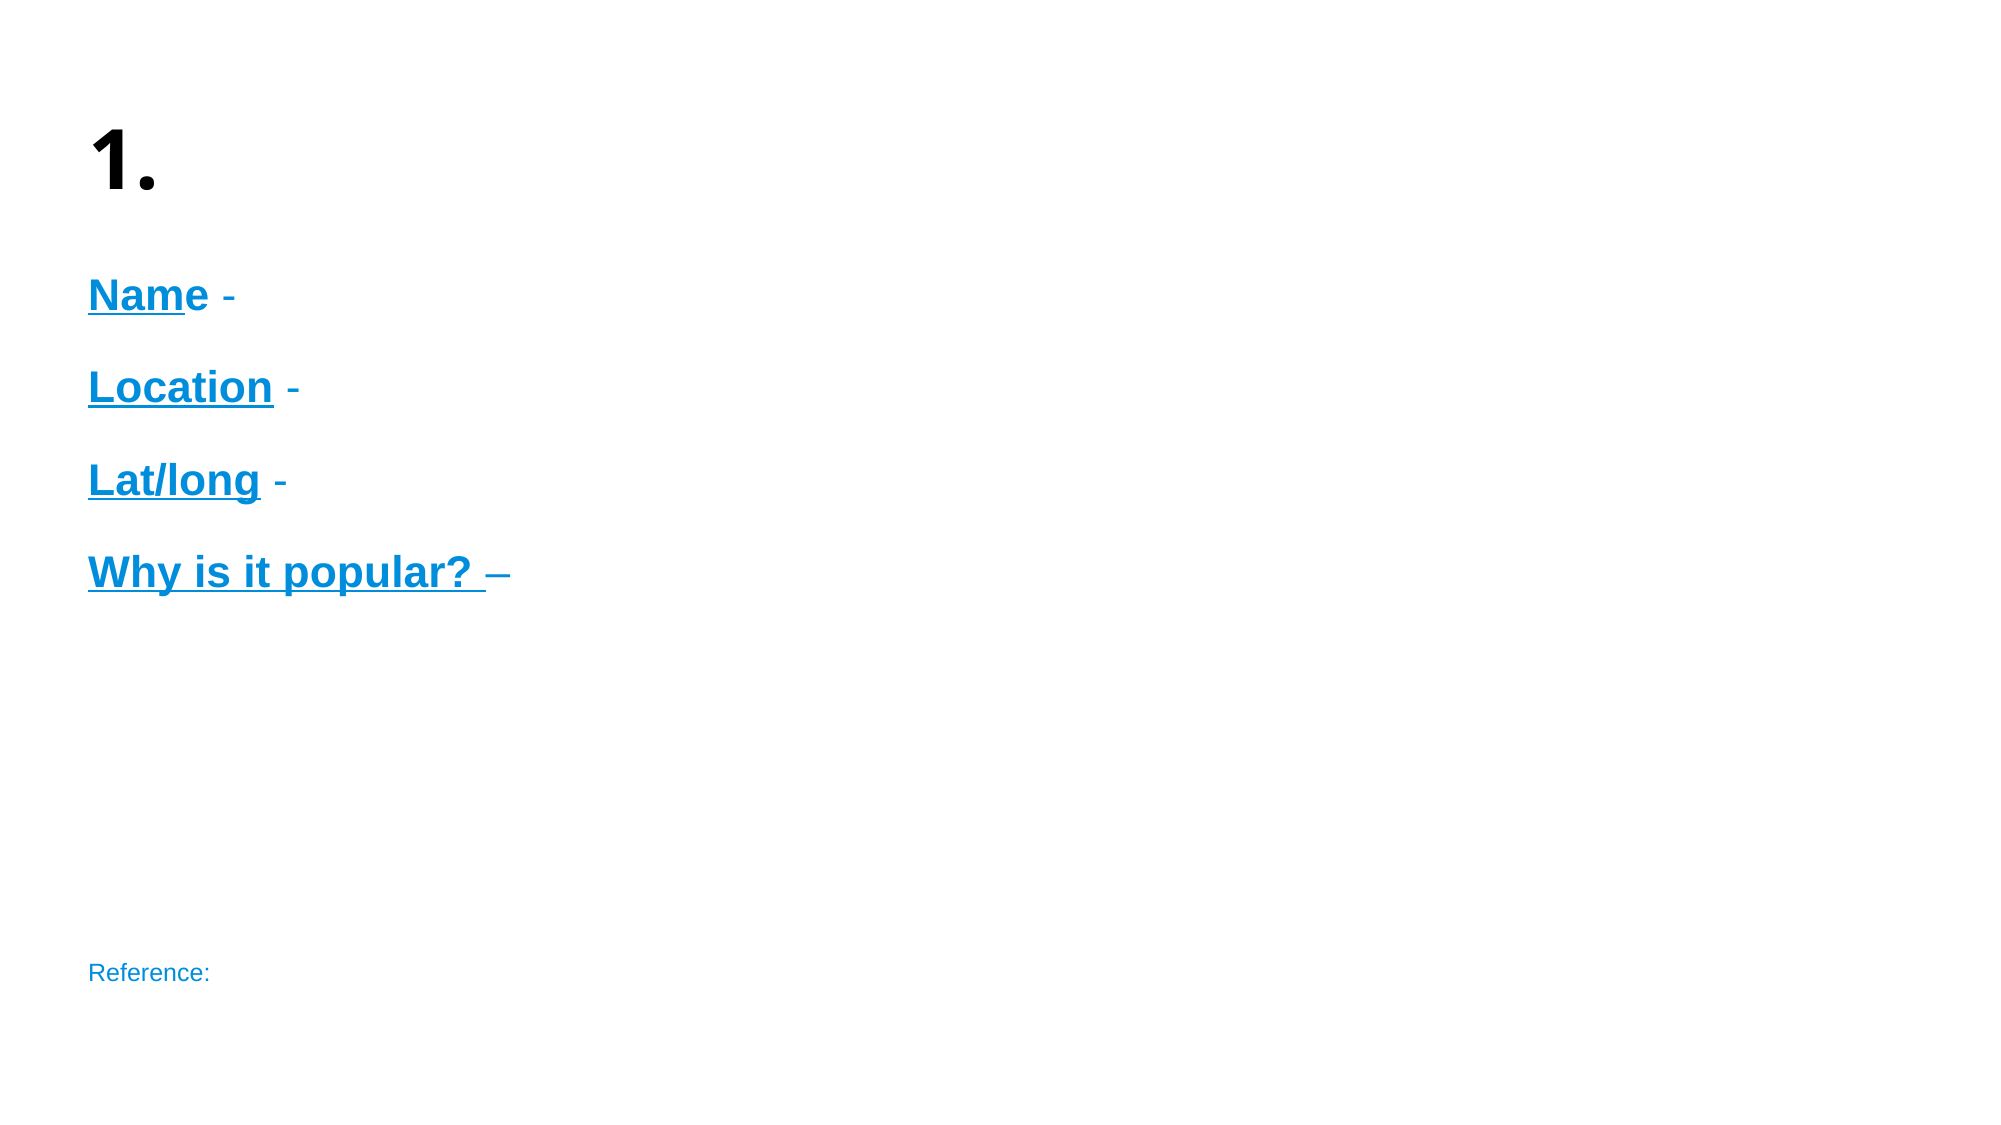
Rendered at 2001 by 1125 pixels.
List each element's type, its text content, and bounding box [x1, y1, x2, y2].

title 1. [68, 97, 1000, 223]
list Name - Location - Lat/long - Why is it popular? – Reference: [68, 252, 943, 1061]
